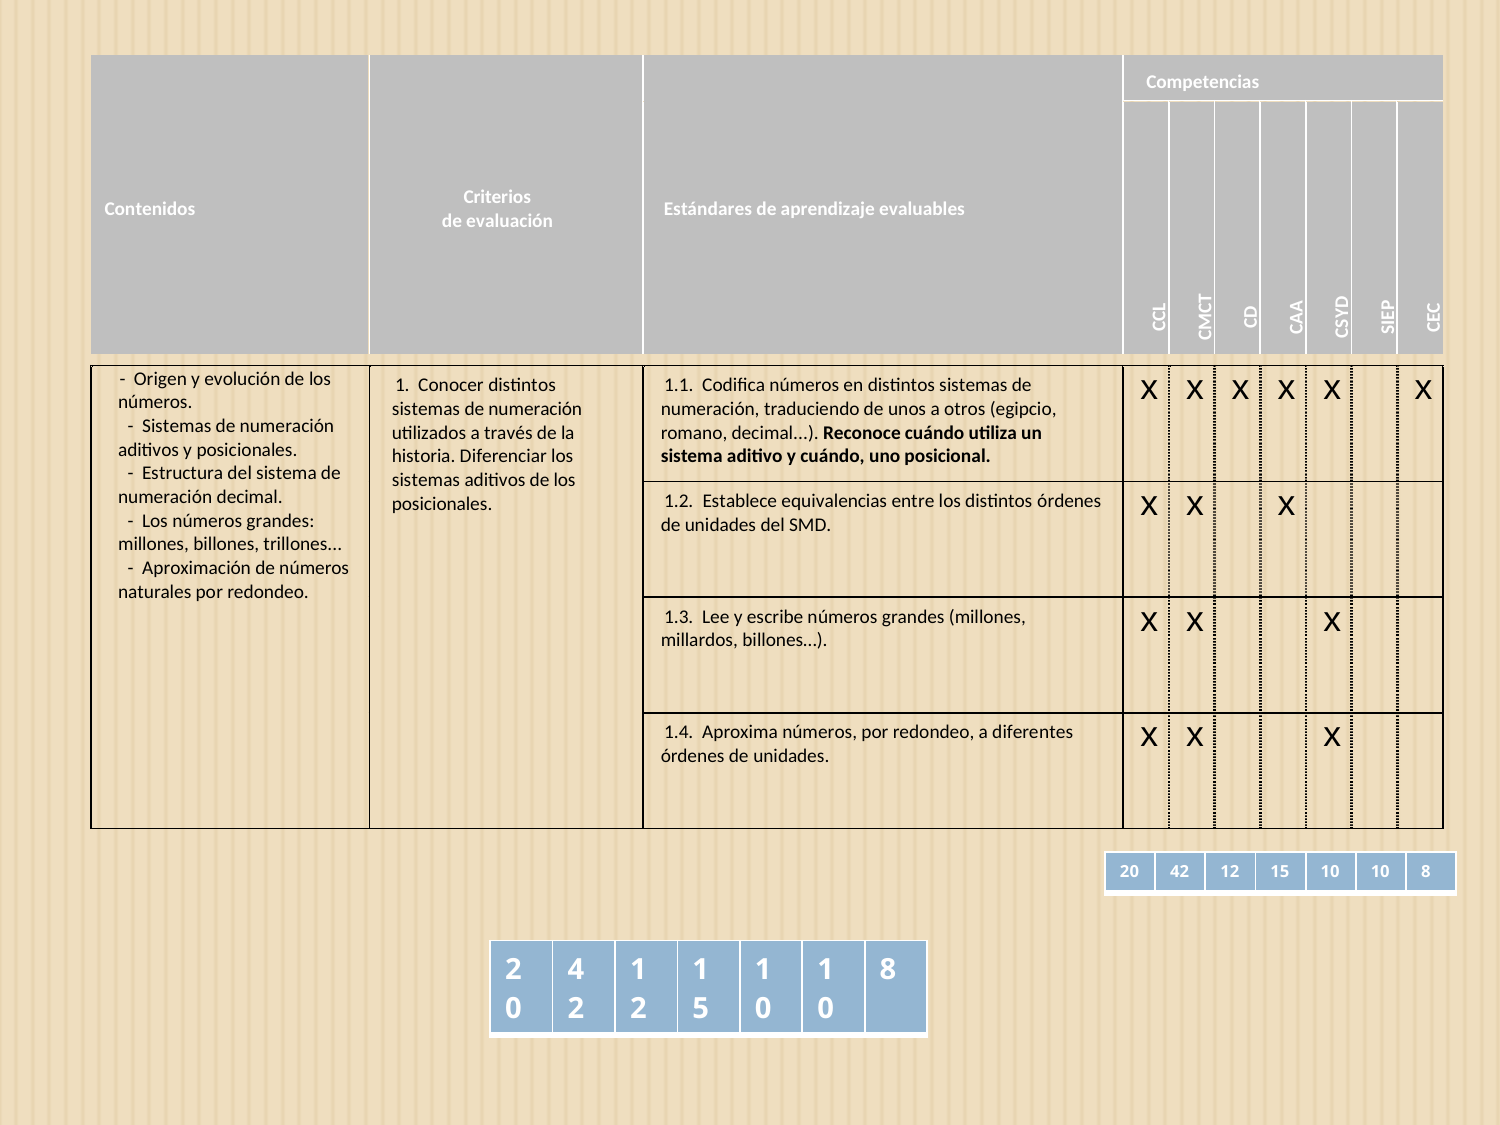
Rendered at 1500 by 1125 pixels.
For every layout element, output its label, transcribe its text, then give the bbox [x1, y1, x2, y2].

table_header 42 [553, 941, 614, 1032]
table_header 10 [741, 941, 801, 1032]
table_header 15 [678, 941, 739, 1032]
table_header 8 [866, 941, 926, 1032]
table_header 20 [1106, 861, 1154, 890]
table_header 12 [616, 941, 677, 1032]
table_header 10 [803, 941, 864, 1032]
table_header 8 [1407, 861, 1455, 890]
table_header 12 [1206, 861, 1255, 890]
table_header 42 [1156, 861, 1204, 890]
table_header 15 [1256, 861, 1305, 890]
picture [76, 54, 1459, 853]
table_header 10 [1307, 861, 1355, 890]
table_header 20 [491, 941, 552, 1032]
table_header 10 [1357, 861, 1405, 890]
